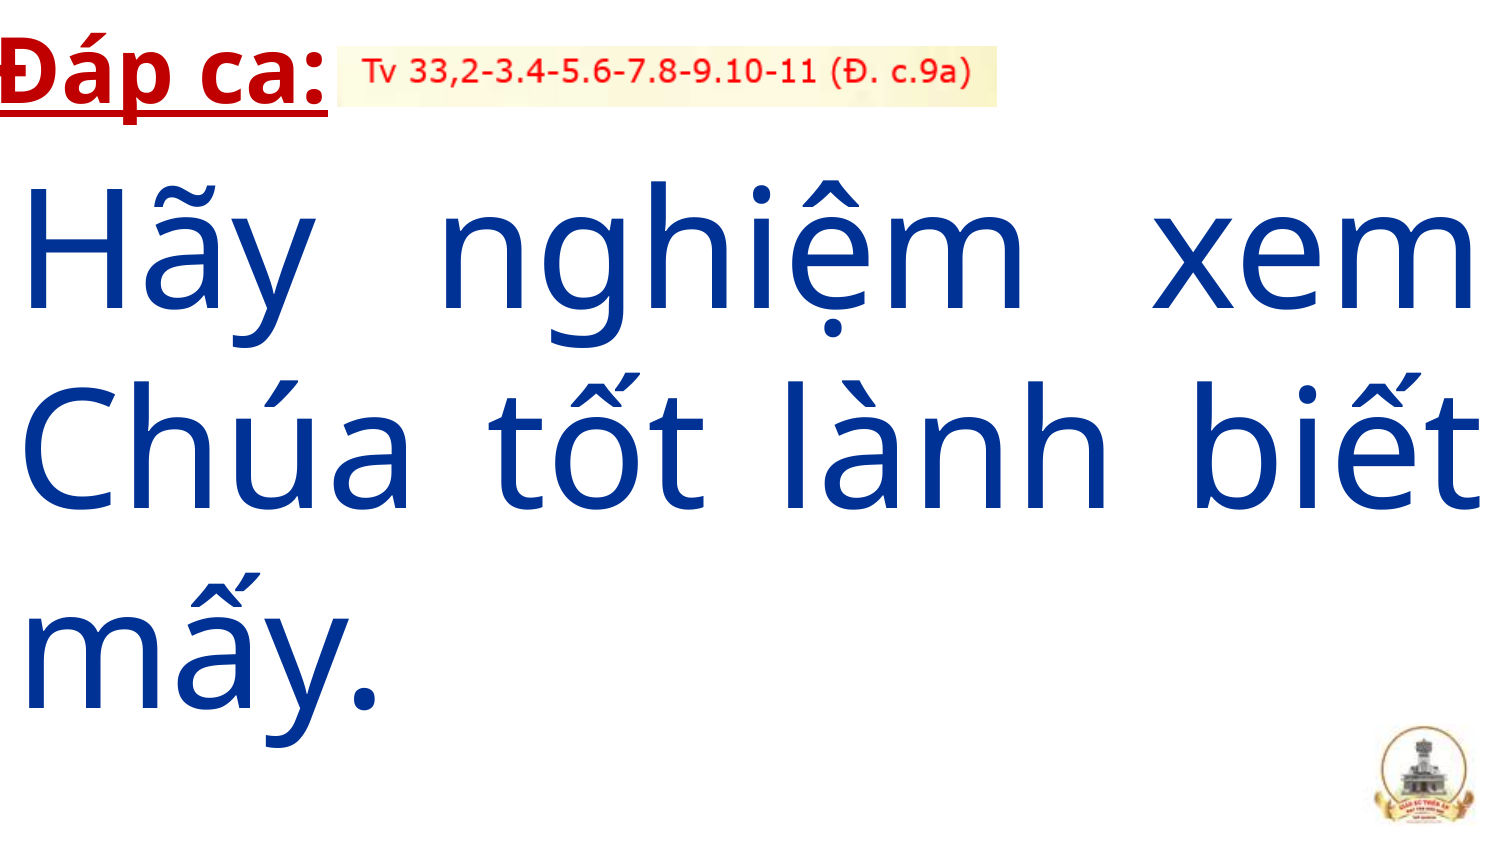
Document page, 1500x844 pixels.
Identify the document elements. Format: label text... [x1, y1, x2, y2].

picture [0, 0, 1500, 134]
subtitle Hãy nghiệm xem Chúa tốt lành biết mấy. [0, 134, 1500, 844]
text_box Đáp ca: [0, 4, 343, 129]
